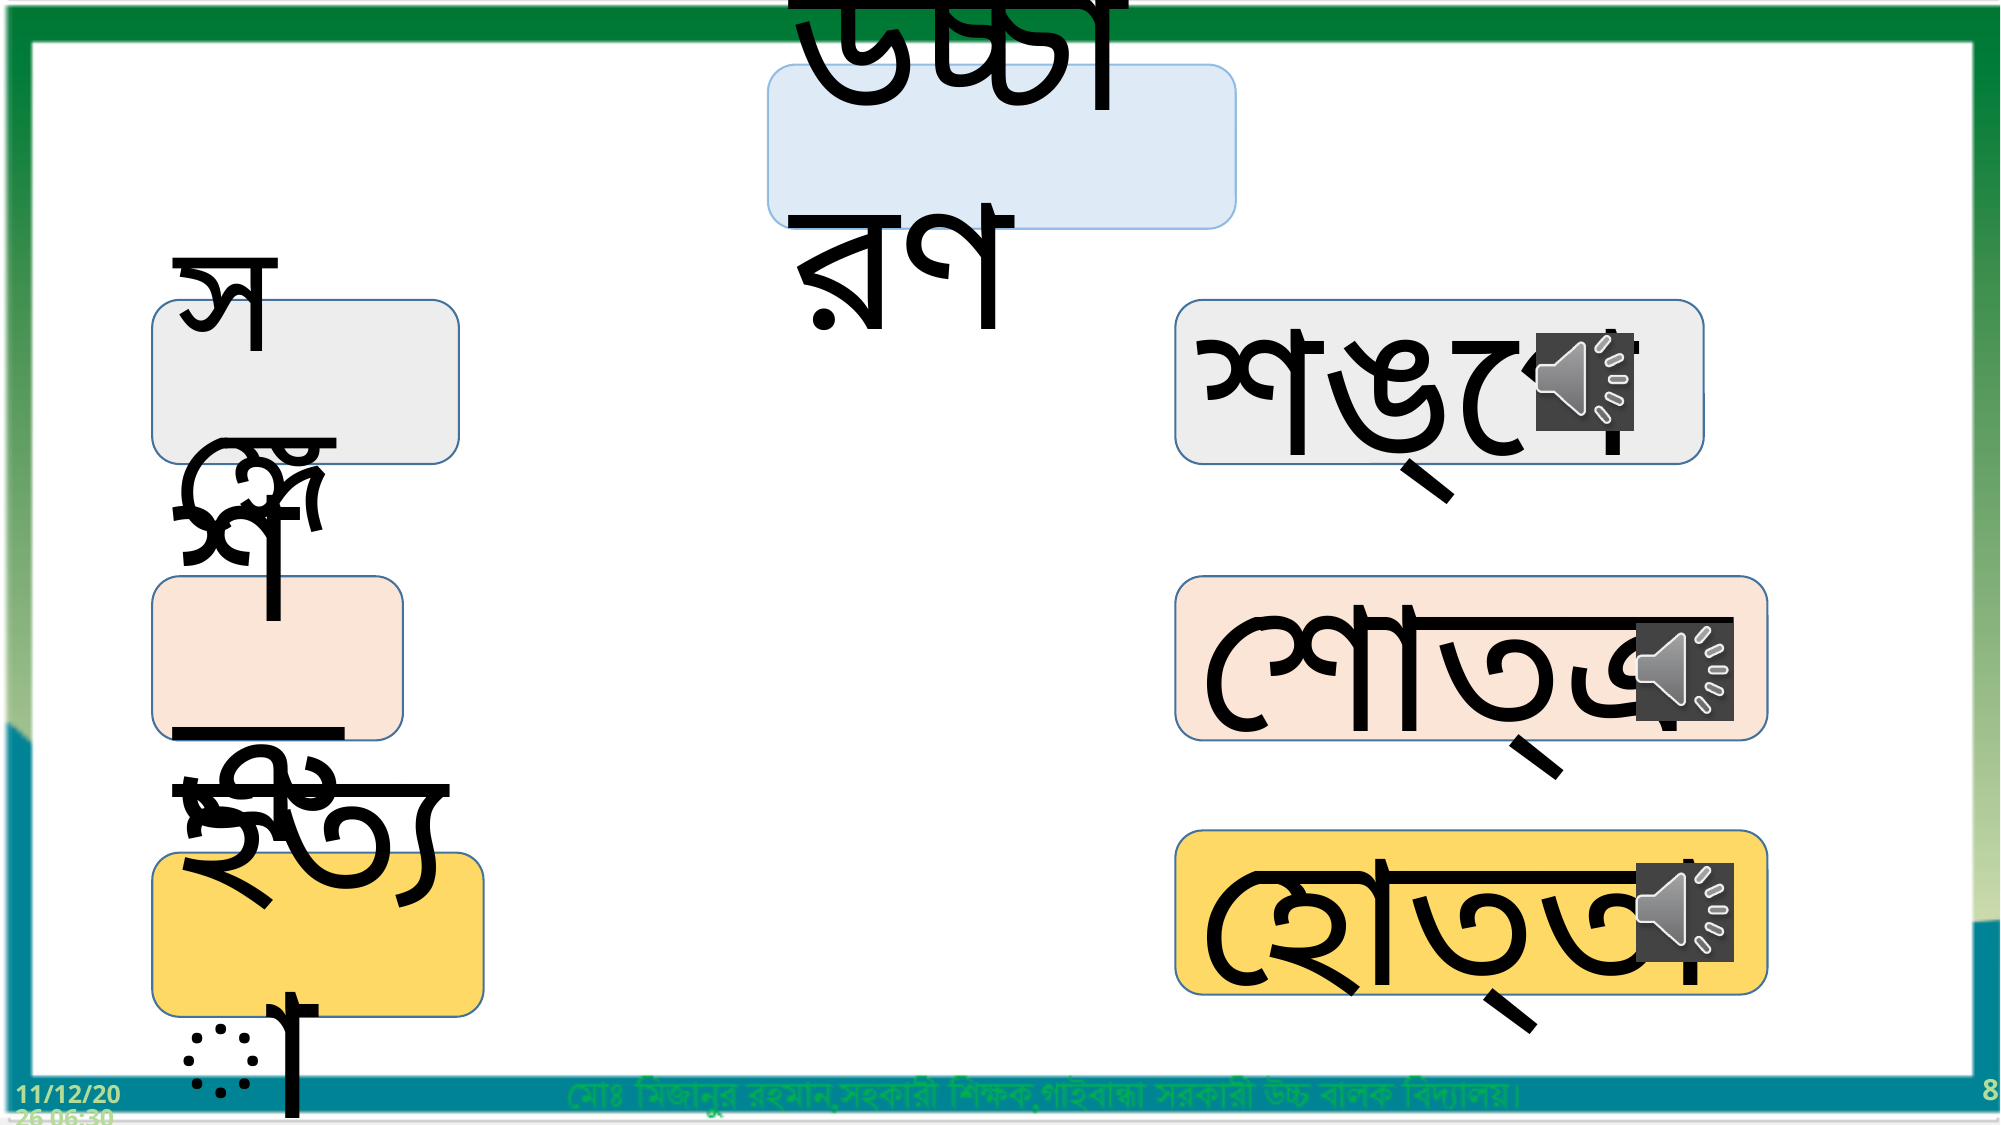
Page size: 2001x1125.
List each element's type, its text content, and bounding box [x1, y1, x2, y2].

text_box শোত্‌ত্রু [1174, 575, 1769, 742]
text_box হোত্‌তা [1174, 829, 1769, 996]
text_box উচ্চারণ [766, 63, 1237, 230]
text_box শত্রু [151, 575, 404, 742]
slide_number 8 [1925, 1061, 2000, 1122]
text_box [1634, 862, 1735, 963]
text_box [1634, 622, 1735, 723]
text_box হত্যা [151, 851, 485, 1018]
picture [0, 0, 2001, 1125]
text_box সঙ্গে [151, 298, 460, 466]
text_box শঙ্‌গে [1174, 298, 1705, 466]
slide_number 11 জানু. 20 [0, 1065, 148, 1125]
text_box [1534, 331, 1635, 432]
